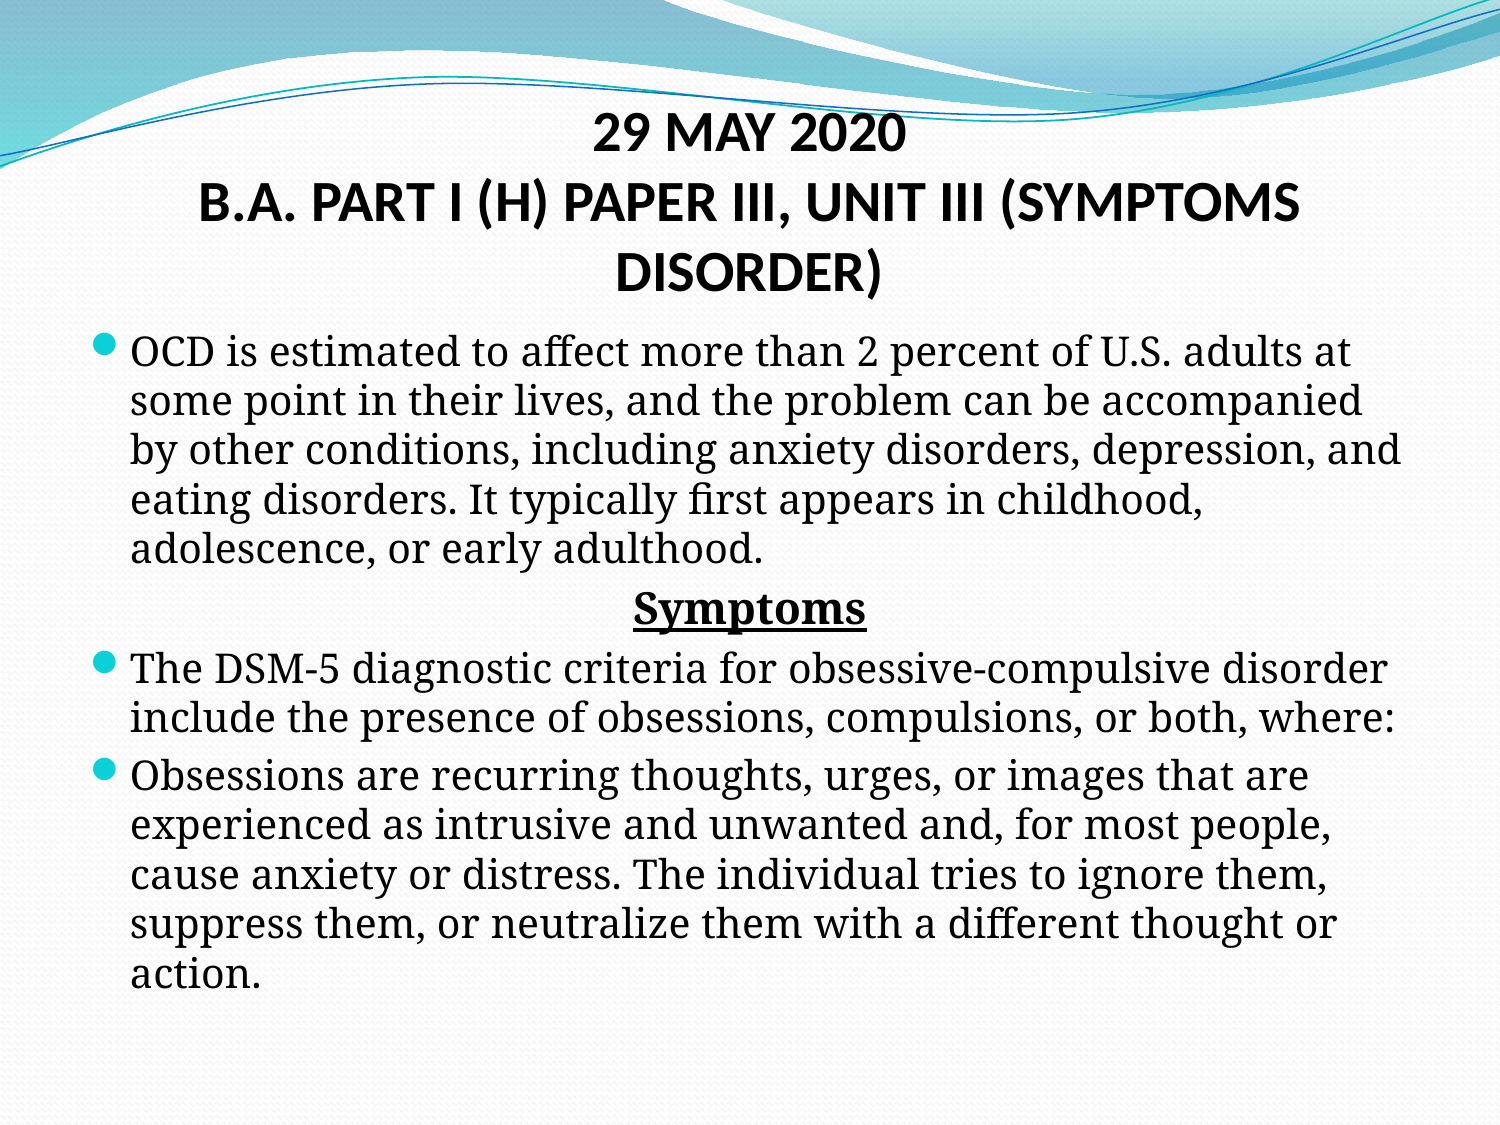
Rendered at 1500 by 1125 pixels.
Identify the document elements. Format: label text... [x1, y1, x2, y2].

title 29 MAY 2020 B.A. PART I (H) PAPER III, UNIT III (SYMPTOMS DISORDER) [75, 115, 1425, 303]
list OCD is estimated to affect more than 2 percent of U.S. adults at some point in their lives, and the problem can be accompanied by other conditions, including anxiety disorders, depression, and eating disorders. It typically first appears in childhood, adolescence, or early adulthood. Symptoms The DSM-5 diagnostic criteria for obsessive-compulsive disorder include the presence of obsessions, compulsions, or both, where: Obsessions are recurring thoughts, urges, or images that are experienced as intrusive and unwanted and, for most people, cause anxiety or distress. The individual tries to ignore them, suppress them, or neutralize them with a different thought or action. [75, 317, 1425, 1038]
